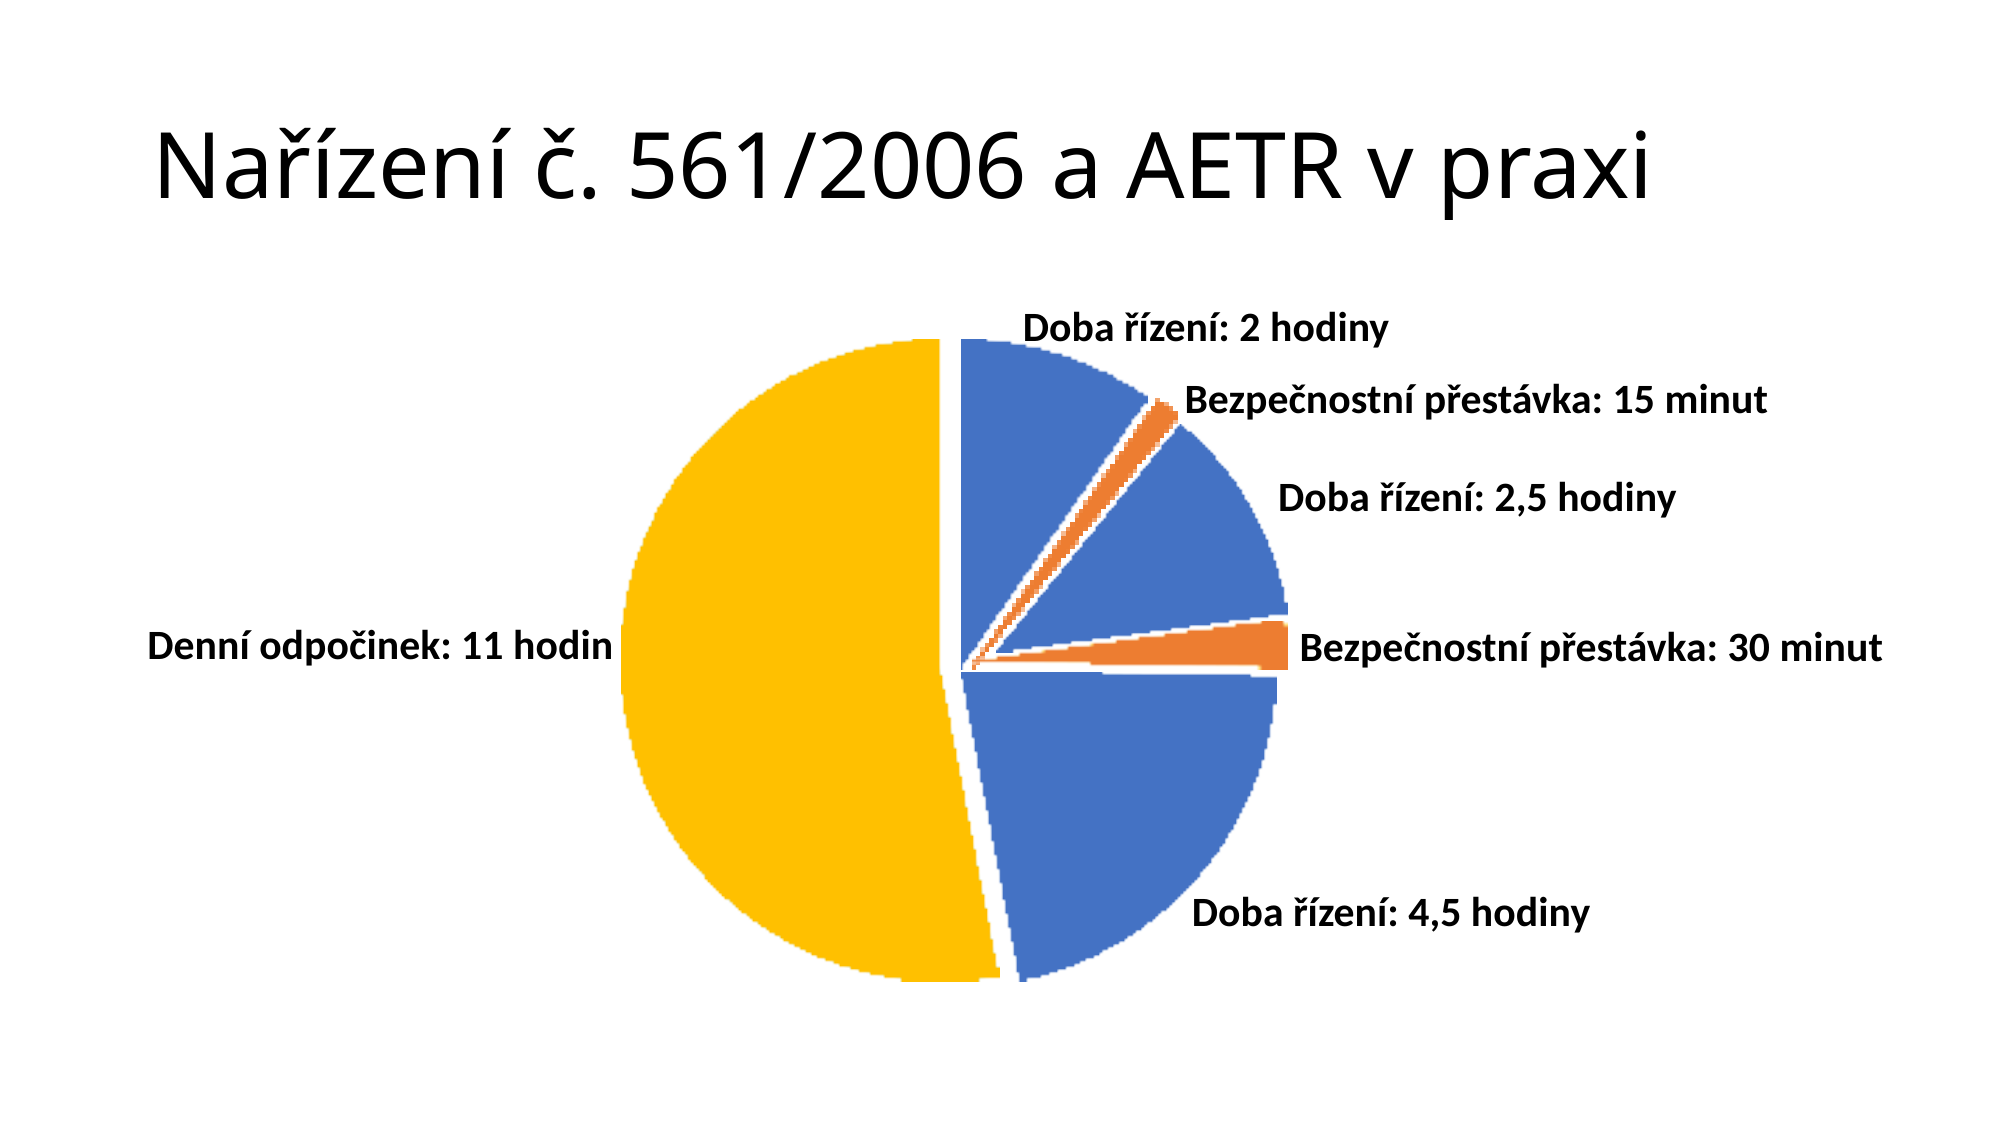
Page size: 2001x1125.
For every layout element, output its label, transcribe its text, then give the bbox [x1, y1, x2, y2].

title Nařízení č. 561/2006 a AETR v praxi [137, 59, 1863, 278]
text_box Doba řízení: 2 hodiny [1008, 292, 1458, 357]
picture [621, 339, 1288, 982]
text_box Denní odpočinek: 11 hodin [132, 610, 621, 676]
text_box Bezpečnostní přestávka: 30 minut [1284, 612, 1922, 678]
text_box Doba řízení: 4,5 hodiny [1277, 877, 1627, 942]
text_box Doba řízení: 2,5 hodiny [1288, 462, 1713, 528]
text_box Bezpečnostní přestávka: 15 minut [1169, 364, 1807, 430]
